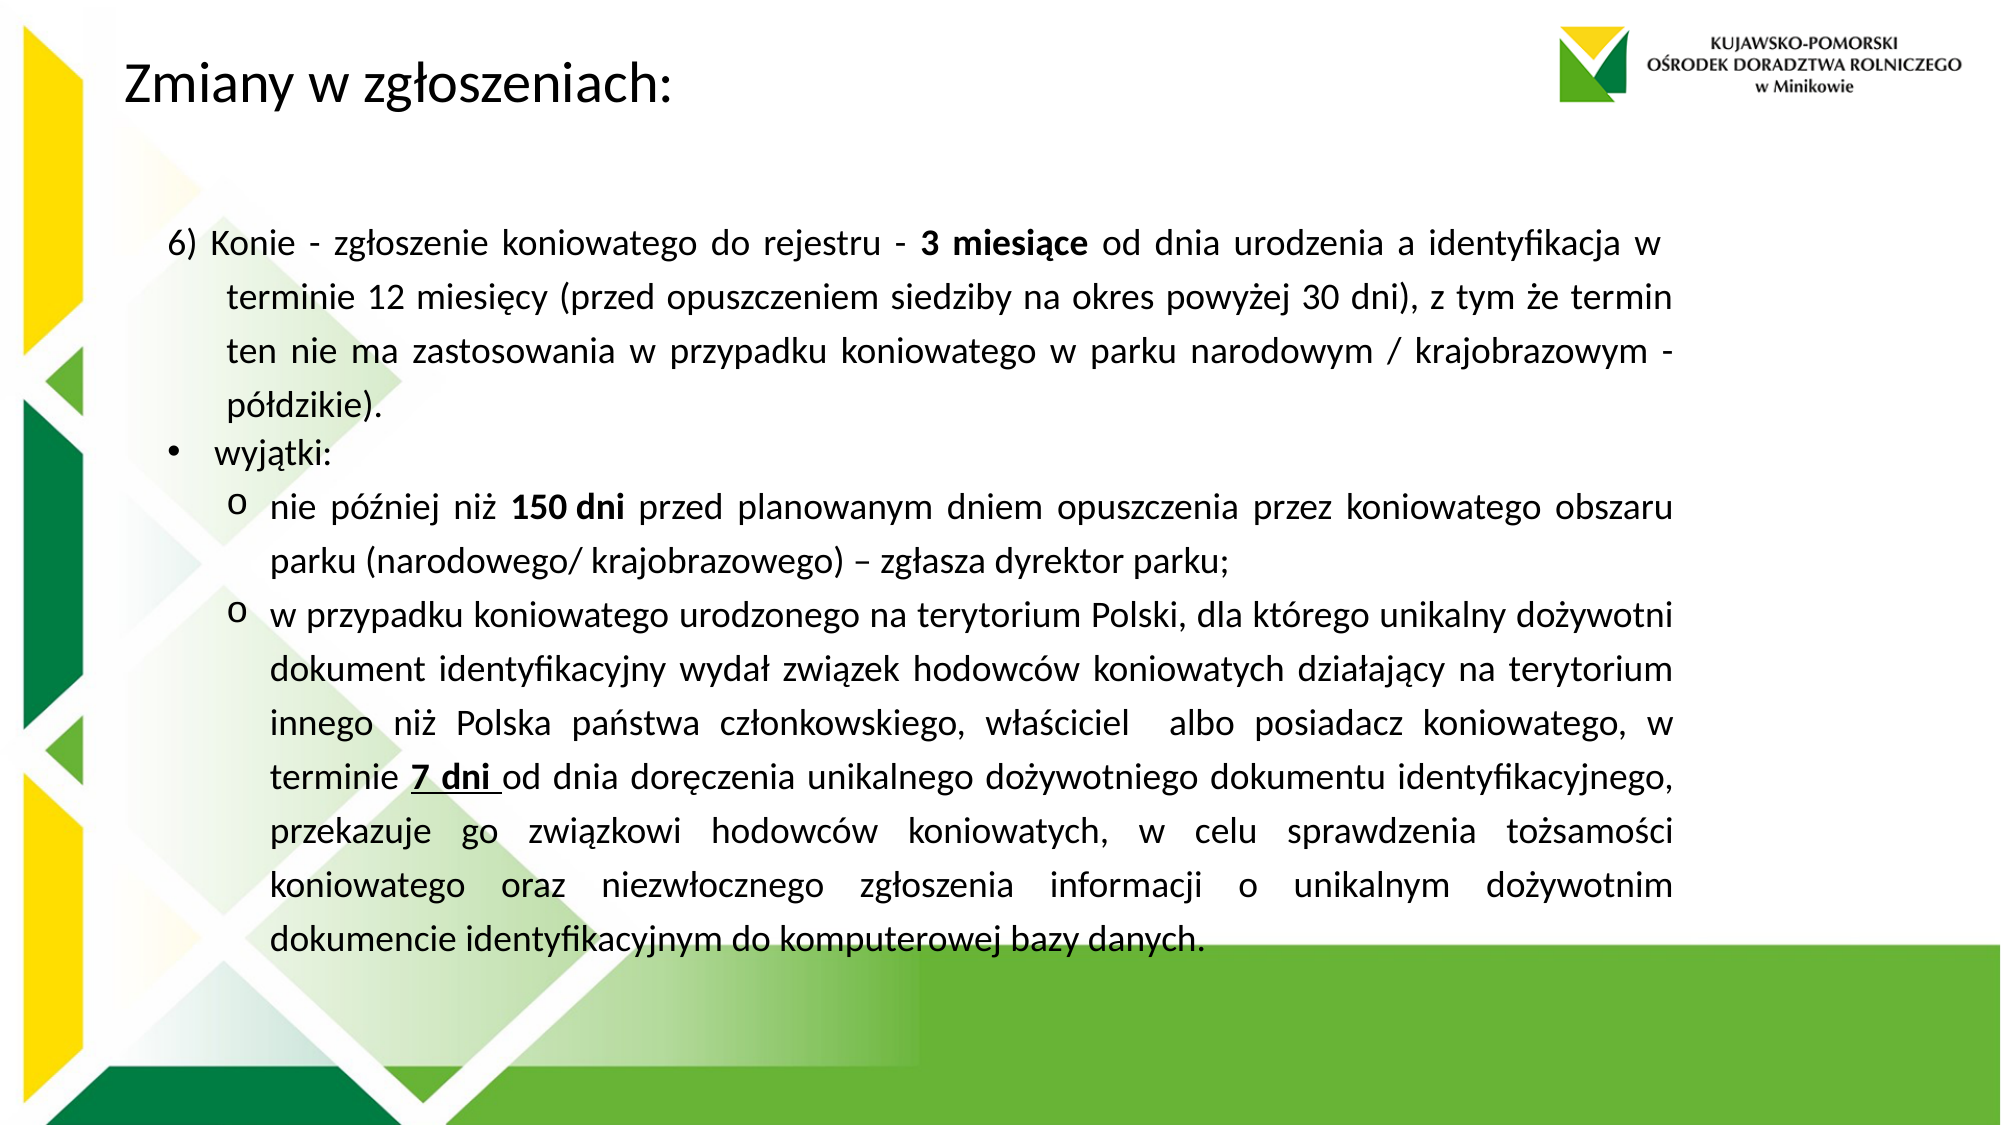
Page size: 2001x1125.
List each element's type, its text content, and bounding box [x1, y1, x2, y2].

picture [0, 0, 2001, 1125]
text_box 6) Konie - zgłoszenie koniowatego do rejestru - 3 miesiące od dnia urodzenia a identyfikacja w terminie 12 miesięcy (przed opuszczeniem siedziby na okres powyżej 30 dni), z tym że termin ten nie ma zastosowania w przypadku koniowatego w parku narodowym / krajobrazowym - półdzikie). wyjątki: nie później niż 150 dni przed planowanym dniem opuszczenia przez koniowatego obszaru parku (narodowego/ krajobrazowego) – zgłasza dyrektor parku; w przypadku koniowatego urodzonego na terytorium Polski, dla którego unikalny dożywotni dokument identyfikacyjny wydał związek hodowców koniowatych działający na terytorium innego niż Polska państwa członkowskiego, właściciel albo posiadacz koniowatego, w terminie 7 dni od dnia doręczenia unikalnego dożywotniego dokumentu identyfikacyjnego, przekazuje go związkowi hodowców koniowatych, w celu sprawdzenia tożsamości koniowatego oraz niezwłocznego zgłoszenia informacji o unikalnym dożywotnim dokumencie identyfikacyjnym do komputerowej bazy danych. [152, 201, 1690, 967]
text_box Zmiany w zgłoszeniach: [109, 36, 1461, 122]
